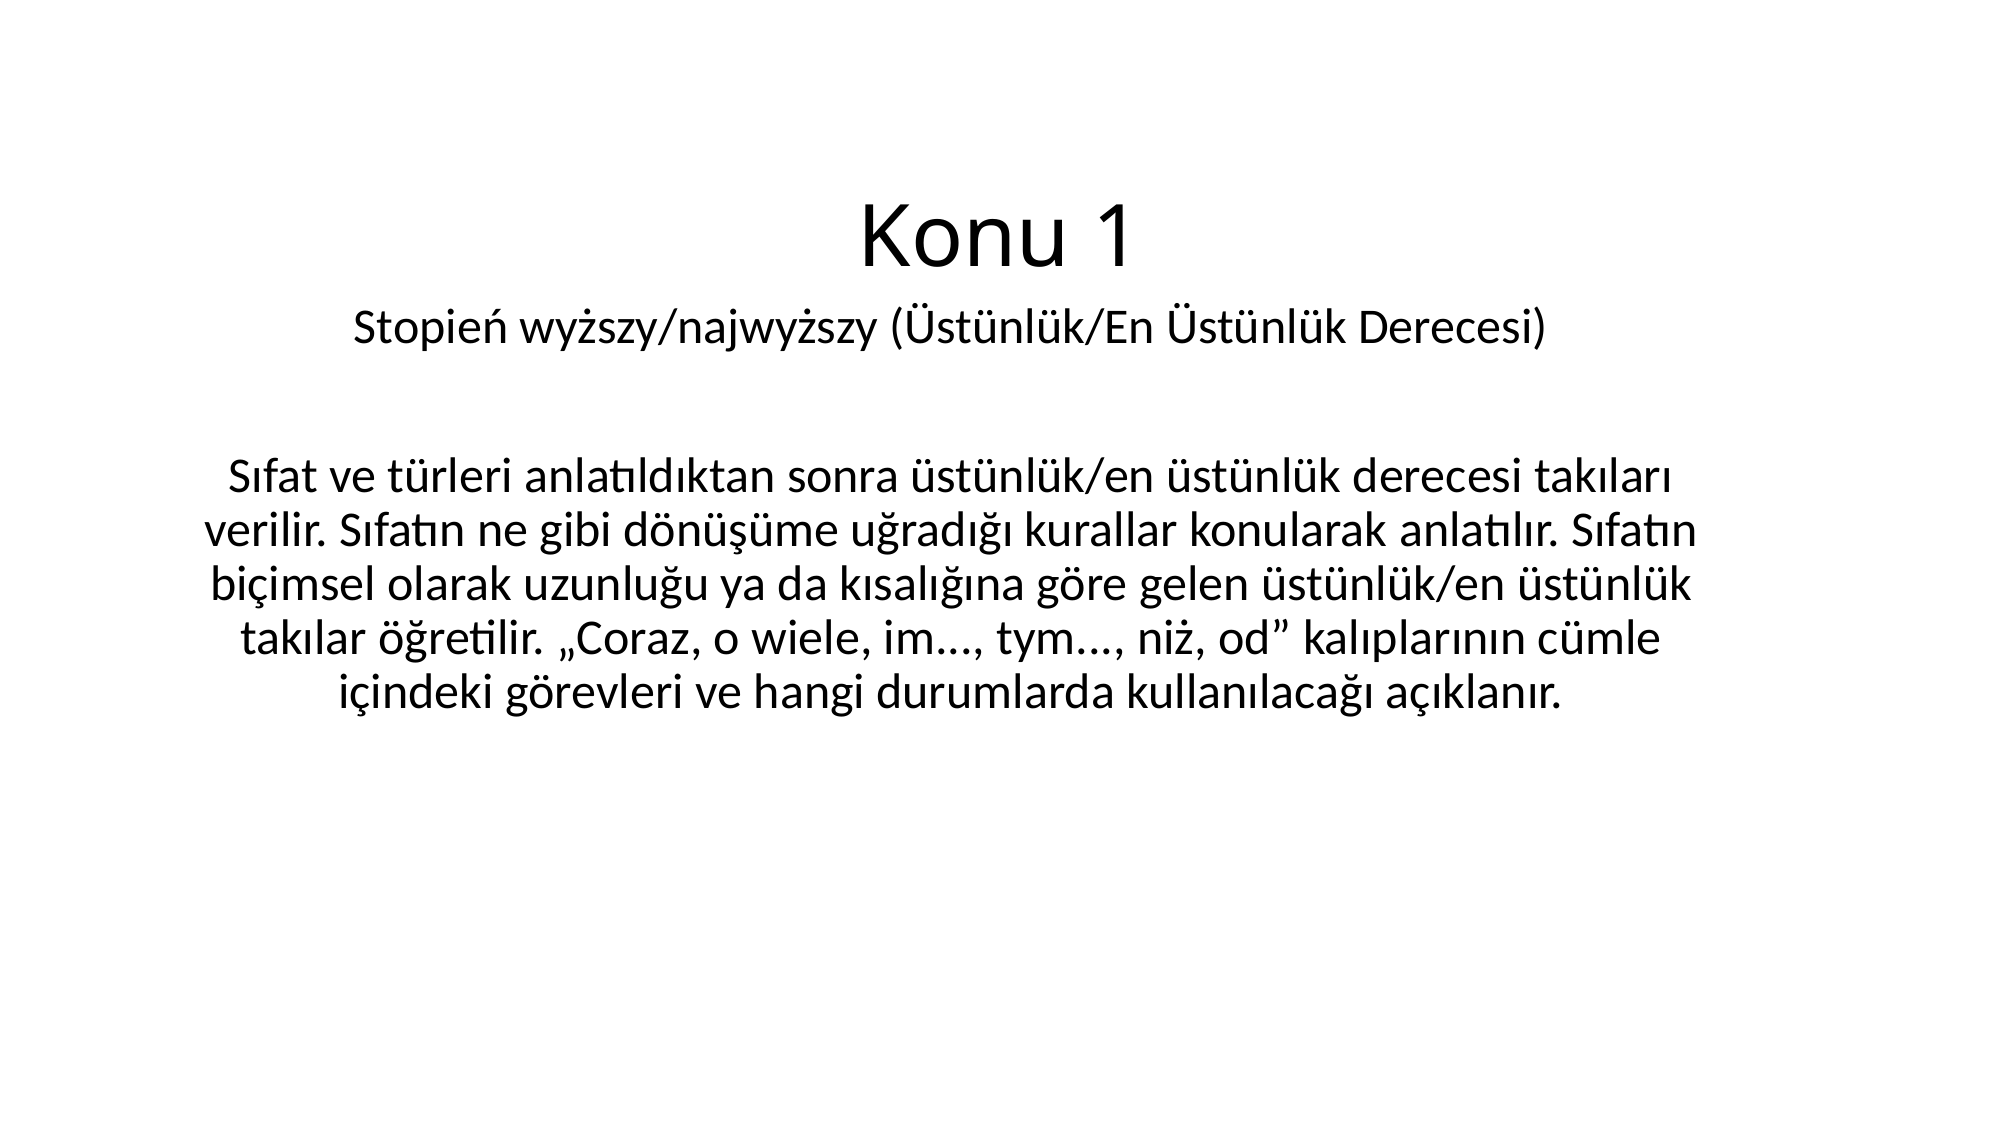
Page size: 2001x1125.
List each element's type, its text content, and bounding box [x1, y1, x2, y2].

title Konu 1 [249, 184, 1750, 292]
subtitle Stopień wyższy/najwyższy (Üstünlük/En Üstünlük Derecesi) Sıfat ve türleri anlatıldıktan sonra üstünlük/en üstünlük derecesi takıları verilir. Sıfatın ne gibi dönüşüme uğradığı kurallar konularak anlatılır. Sıfatın biçimsel olarak uzunluğu ya da kısalığına göre gelen üstünlük/en üstünlük takılar öğretilir. „Coraz, o wiele, im..., tym..., niż, od” kalıplarının cümle içindeki görevleri ve hangi durumlarda kullanılacağı açıklanır. [152, 292, 1750, 863]
